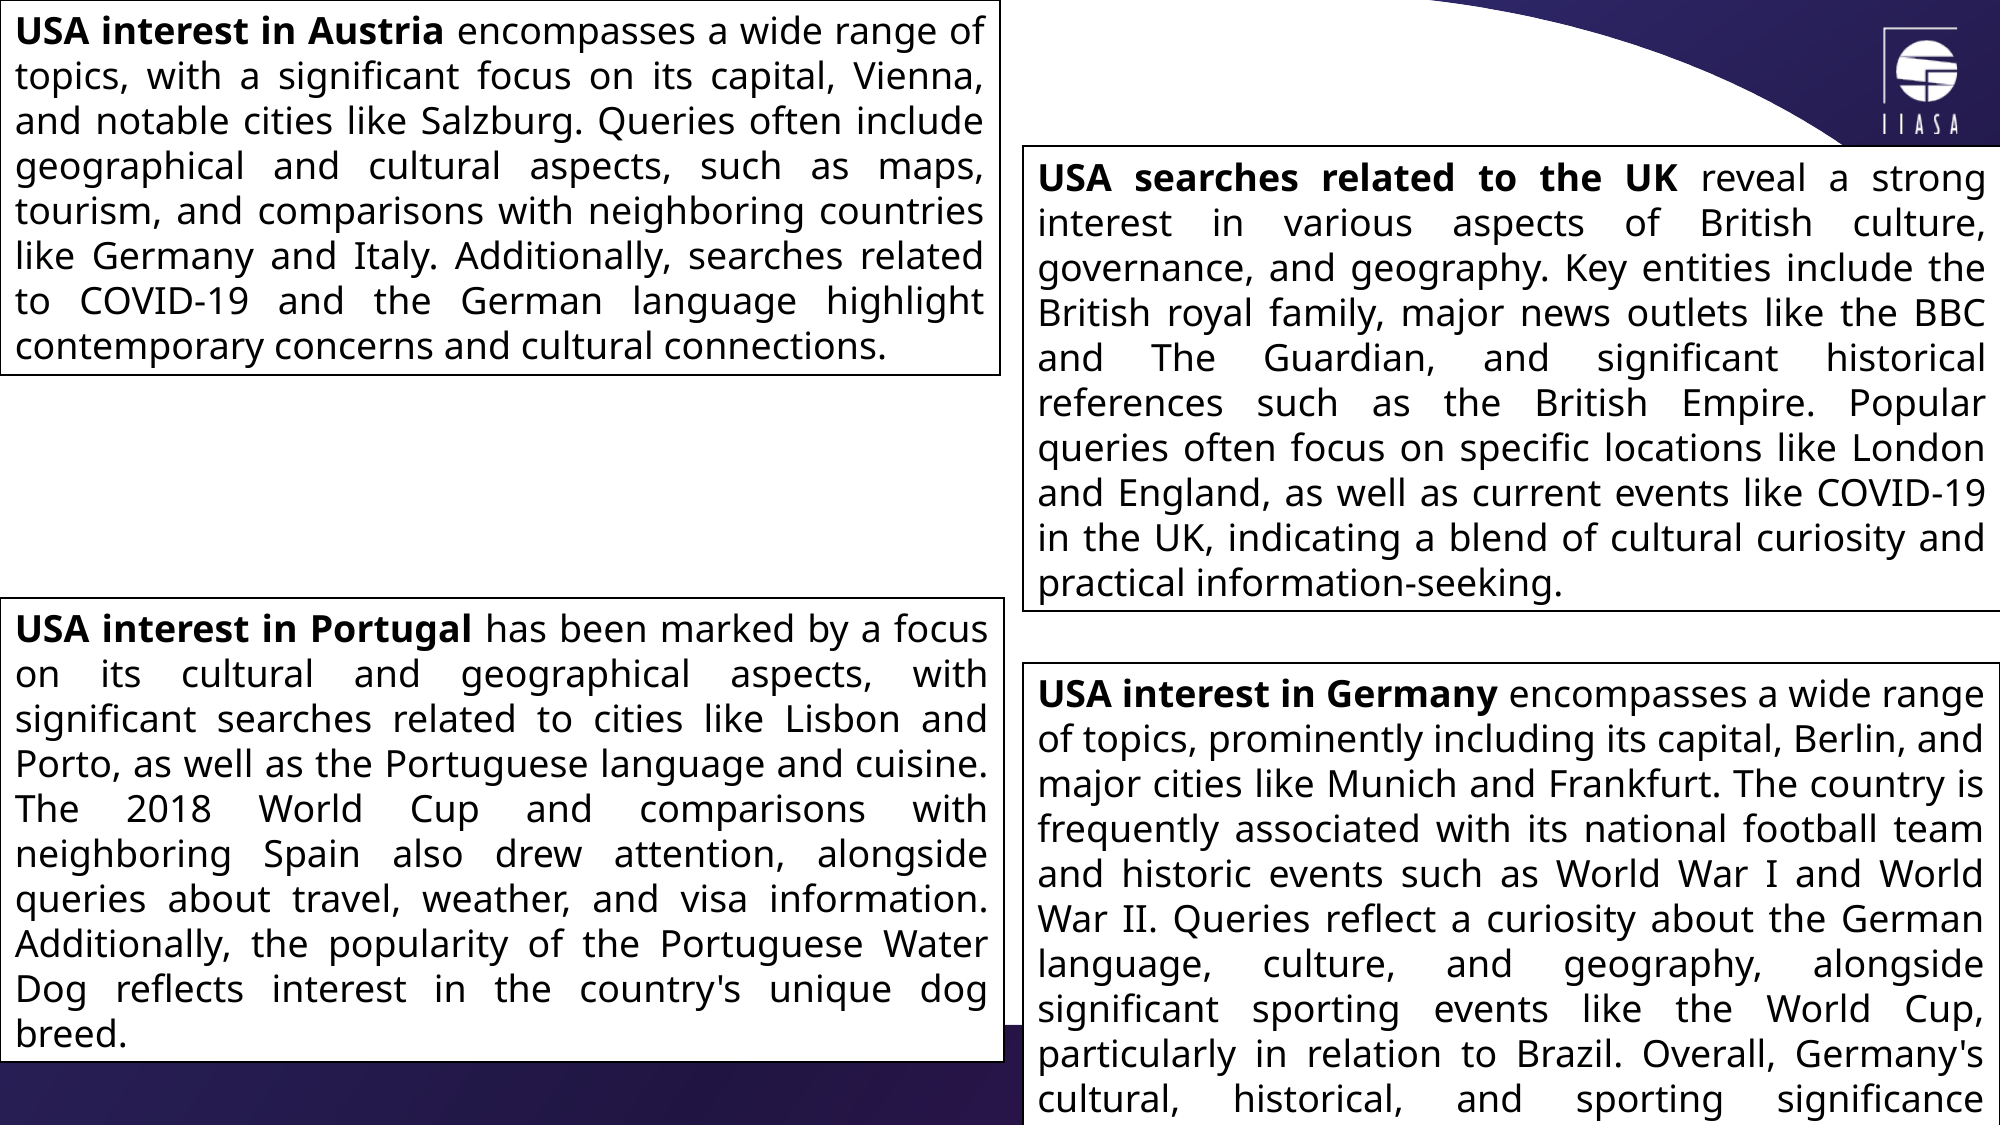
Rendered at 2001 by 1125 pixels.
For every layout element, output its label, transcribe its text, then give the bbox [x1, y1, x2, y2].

text_box USA interest in Germany encompasses a wide range of topics, prominently including its capital, Berlin, and major cities like Munich and Frankfurt. The country is frequently associated with its national football team and historic events such as World War I and World War II. Queries reflect a curiosity about the German language, culture, and geography, alongside significant sporting events like the World Cup, particularly in relation to Brazil. Overall, Germany's cultural, historical, and sporting significance resonates strongly with American search interests. [1022, 662, 2000, 1125]
text_box USA searches related to the UK reveal a strong interest in various aspects of British culture, governance, and geography. Key entities include the British royal family, major news outlets like the BBC and The Guardian, and significant historical references such as the British Empire. Popular queries often focus on specific locations like London and England, as well as current events like COVID-19 in the UK, indicating a blend of cultural curiosity and practical information-seeking. [1022, 145, 2000, 612]
picture [0, 0, 2000, 1125]
text_box USA interest in Austria encompasses a wide range of topics, with a significant focus on its capital, Vienna, and notable cities like Salzburg. Queries often include geographical and cultural aspects, such as maps, tourism, and comparisons with neighboring countries like Germany and Italy. Additionally, searches related to COVID-19 and the German language highlight contemporary concerns and cultural connections. [0, 0, 1001, 376]
text_box USA interest in Portugal has been marked by a focus on its cultural and geographical aspects, with significant searches related to cities like Lisbon and Porto, as well as the Portuguese language and cuisine. The 2018 World Cup and comparisons with neighboring Spain also drew attention, alongside queries about travel, weather, and visa information. Additionally, the popularity of the Portuguese Water Dog reflects interest in the country's unique dog breed. [0, 597, 1005, 1063]
